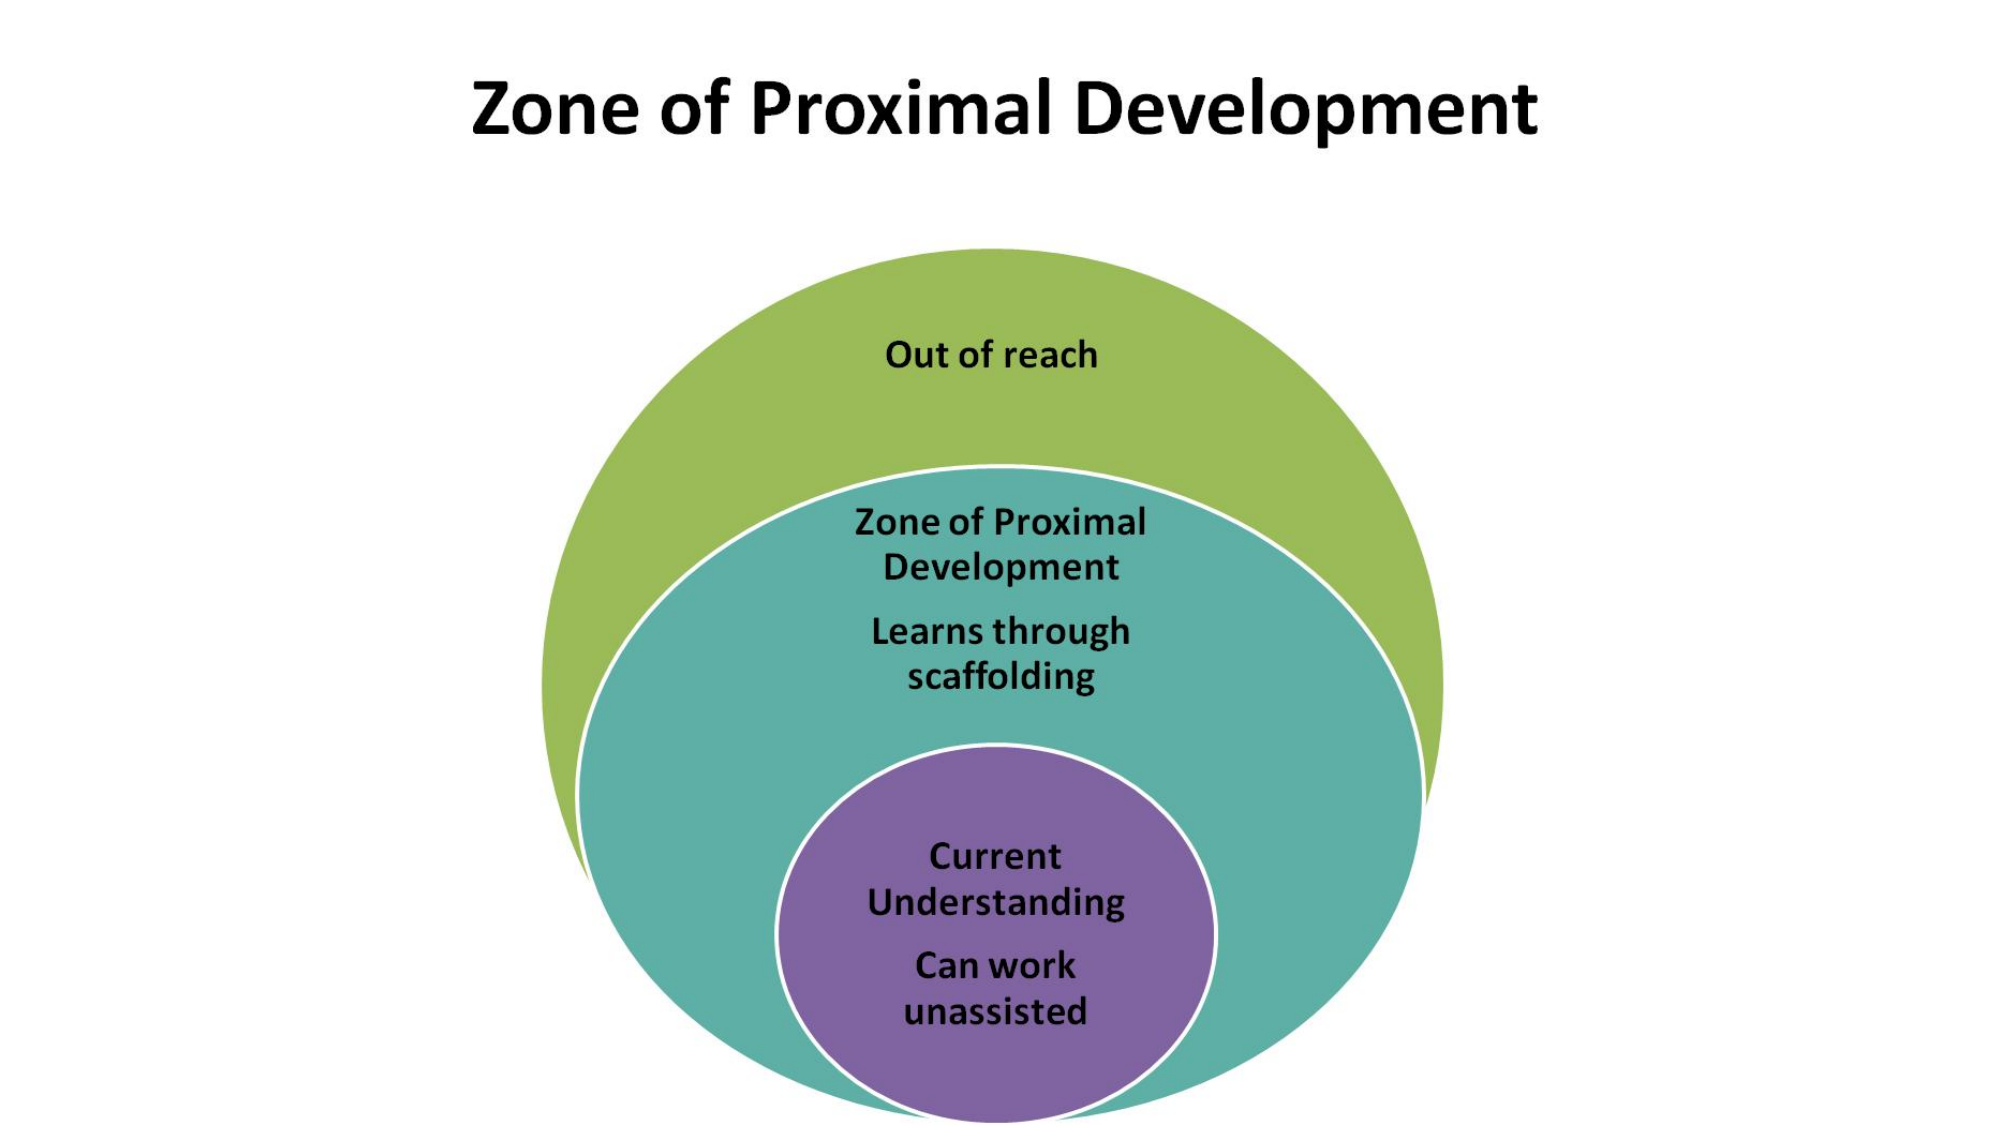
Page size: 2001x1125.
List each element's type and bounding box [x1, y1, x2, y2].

picture [249, 0, 1750, 1125]
